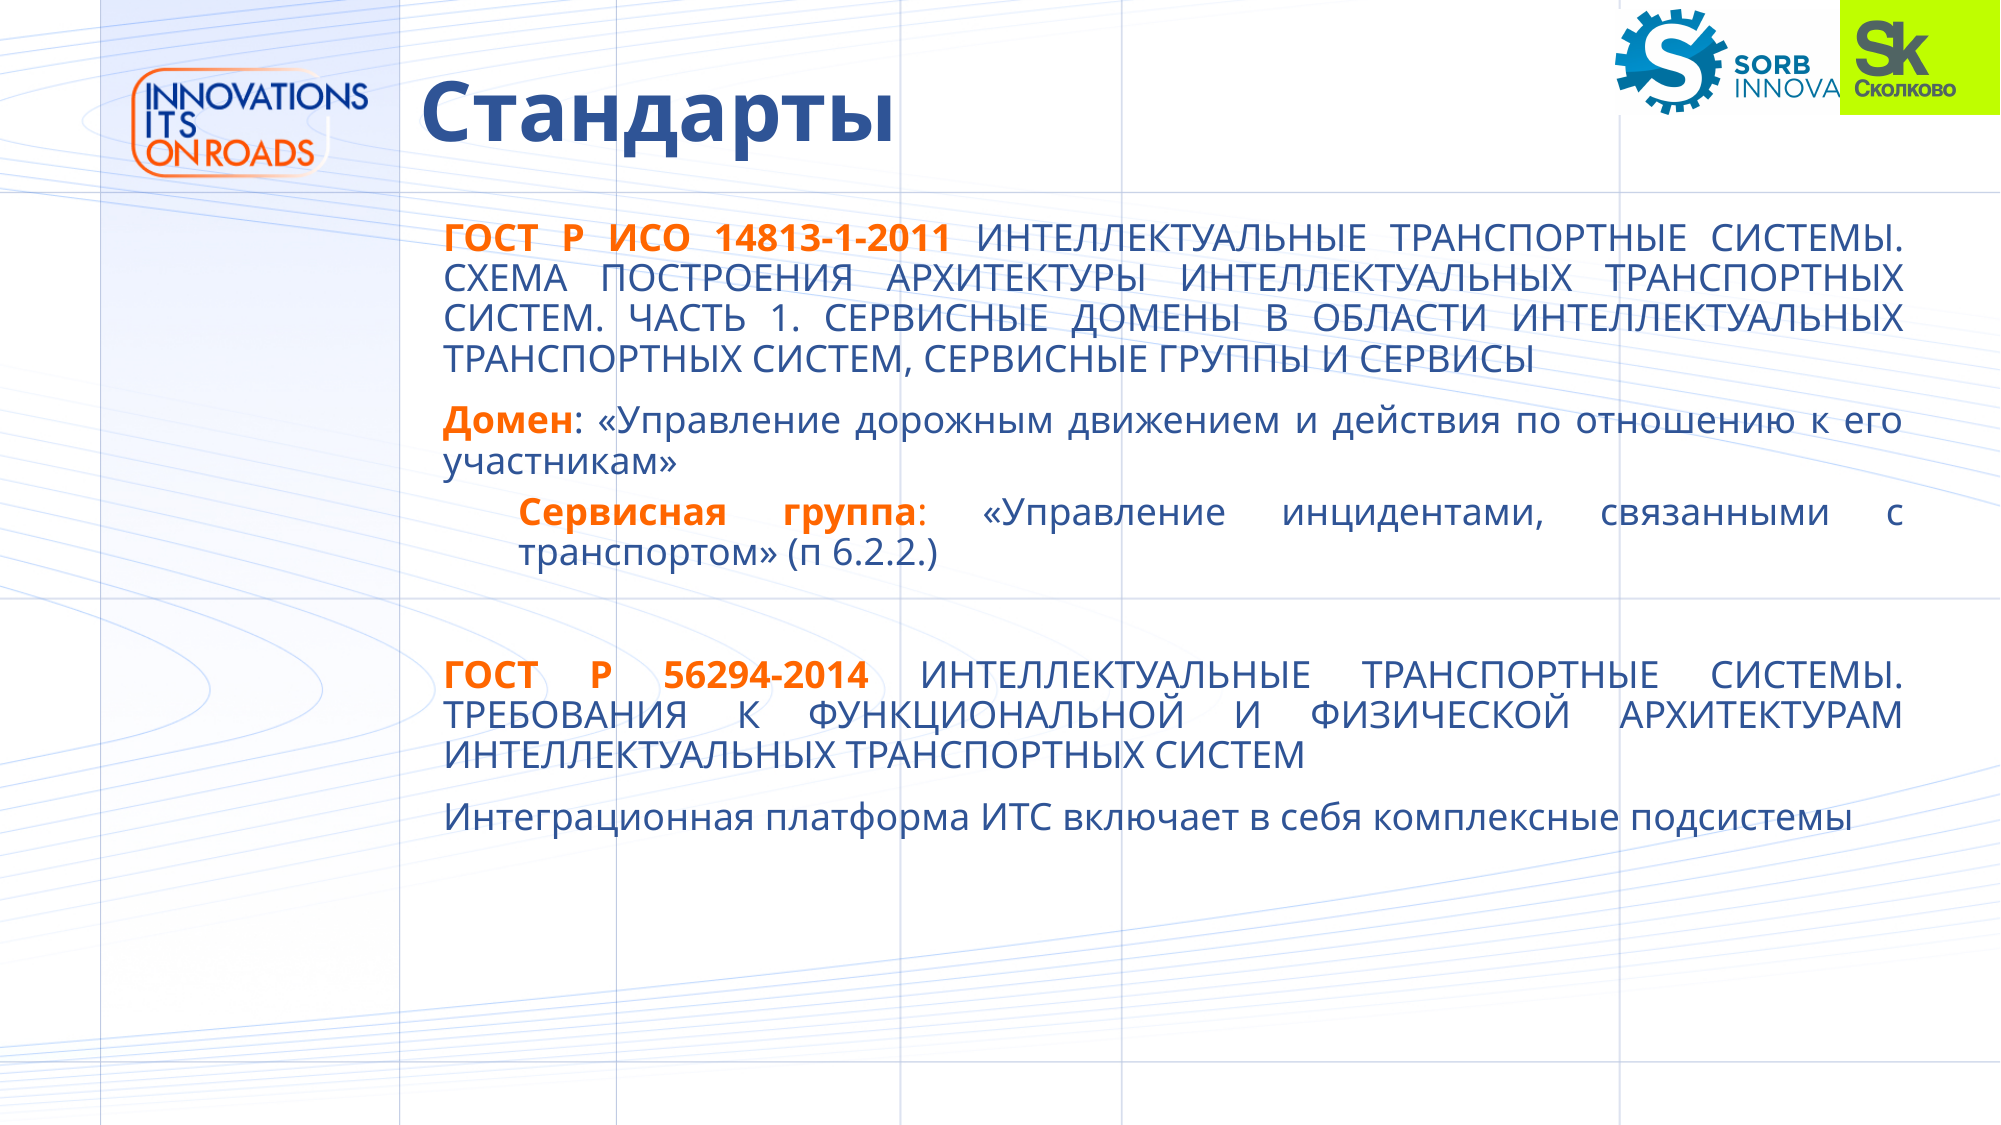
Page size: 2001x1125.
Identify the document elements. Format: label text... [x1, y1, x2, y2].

picture [0, 0, 2001, 1125]
title Стандарты [404, 40, 1555, 168]
subtitle ГОСТ Р ИСО 14813-1-2011 ИНТЕЛЛЕКТУАЛЬНЫЕ ТРАНСПОРТНЫЕ СИСТЕМЫ. СХЕМА ПОСТРОЕНИЯ АРХИТЕКТУРЫ ИНТЕЛЛЕКТУАЛЬНЫХ ТРАНСПОРТНЫХ СИСТЕМ. ЧАСТЬ 1. СЕРВИСНЫЕ ДОМЕНЫ В ОБЛАСТИ ИНТЕЛЛЕКТУАЛЬНЫХ ТРАНСПОРТНЫХ СИСТЕМ, СЕРВИСНЫЕ ГРУППЫ И СЕРВИСЫ Домен: «Управление дорожным движением и действия по отношению к его участникам» Сервисная группа: «Управление инцидентами, связанными с транспортом» (п 6.2.2.) ГОСТ Р 56294-2014 Интеллектуальные транспортные системы. Требования к функциональной и физической архитектурам интеллектуальных транспортных систем Интеграционная платформа ИТС включает в себя комплексные подсистемы [428, 145, 1920, 977]
